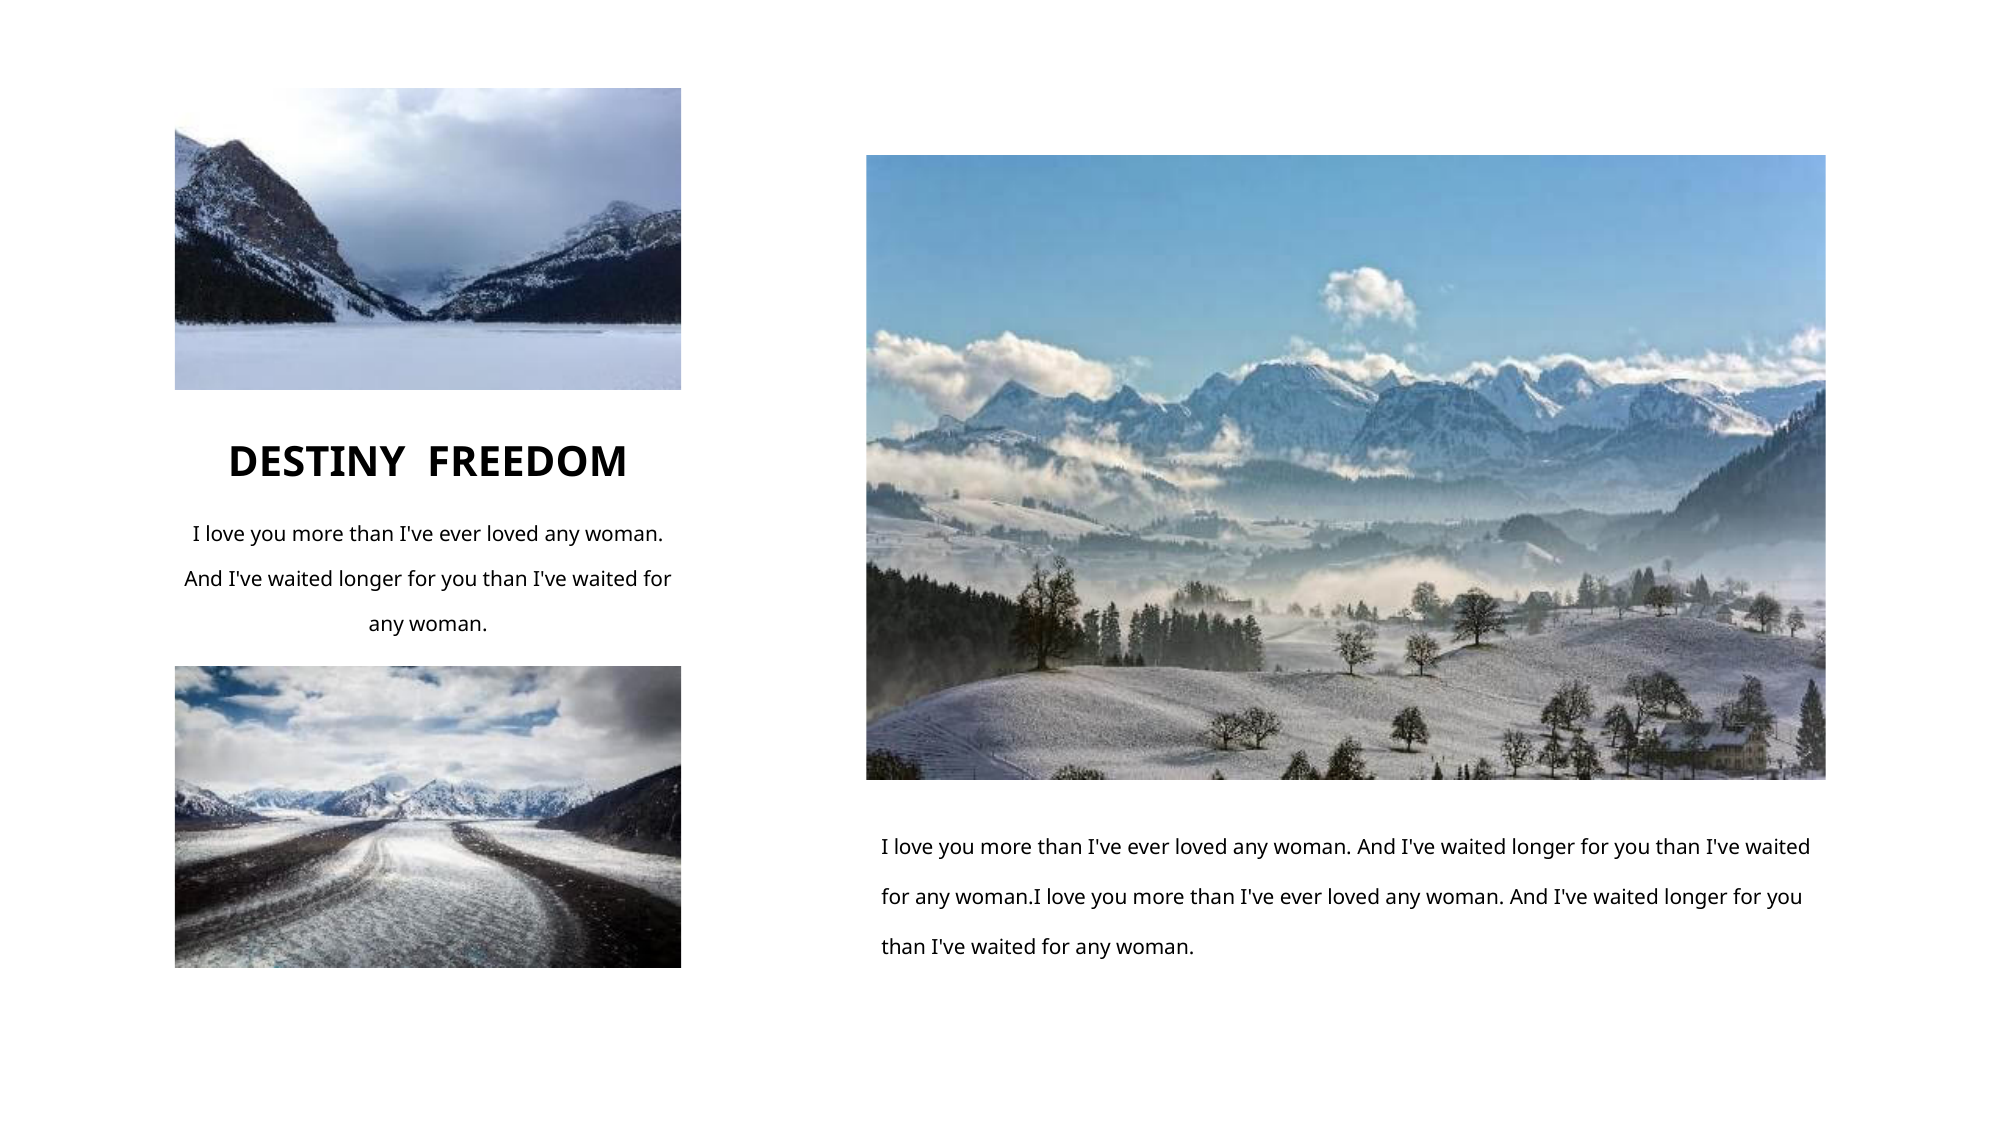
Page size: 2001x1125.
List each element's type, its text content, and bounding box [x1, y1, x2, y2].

text_box I love you more than I've ever loved any woman. And I've waited longer for you than I've waited for any woman. [168, 492, 688, 639]
text_box I love you more than I've ever loved any woman. And I've waited longer for you than I've waited for any woman.I love you more than I've ever loved any woman. And I've waited longer for you than I've waited for any woman. [866, 801, 1826, 966]
text_box [865, 155, 1827, 781]
text_box [174, 666, 682, 969]
text_box [174, 87, 682, 390]
text_box DESTINY FREEDOM [151, 427, 706, 493]
